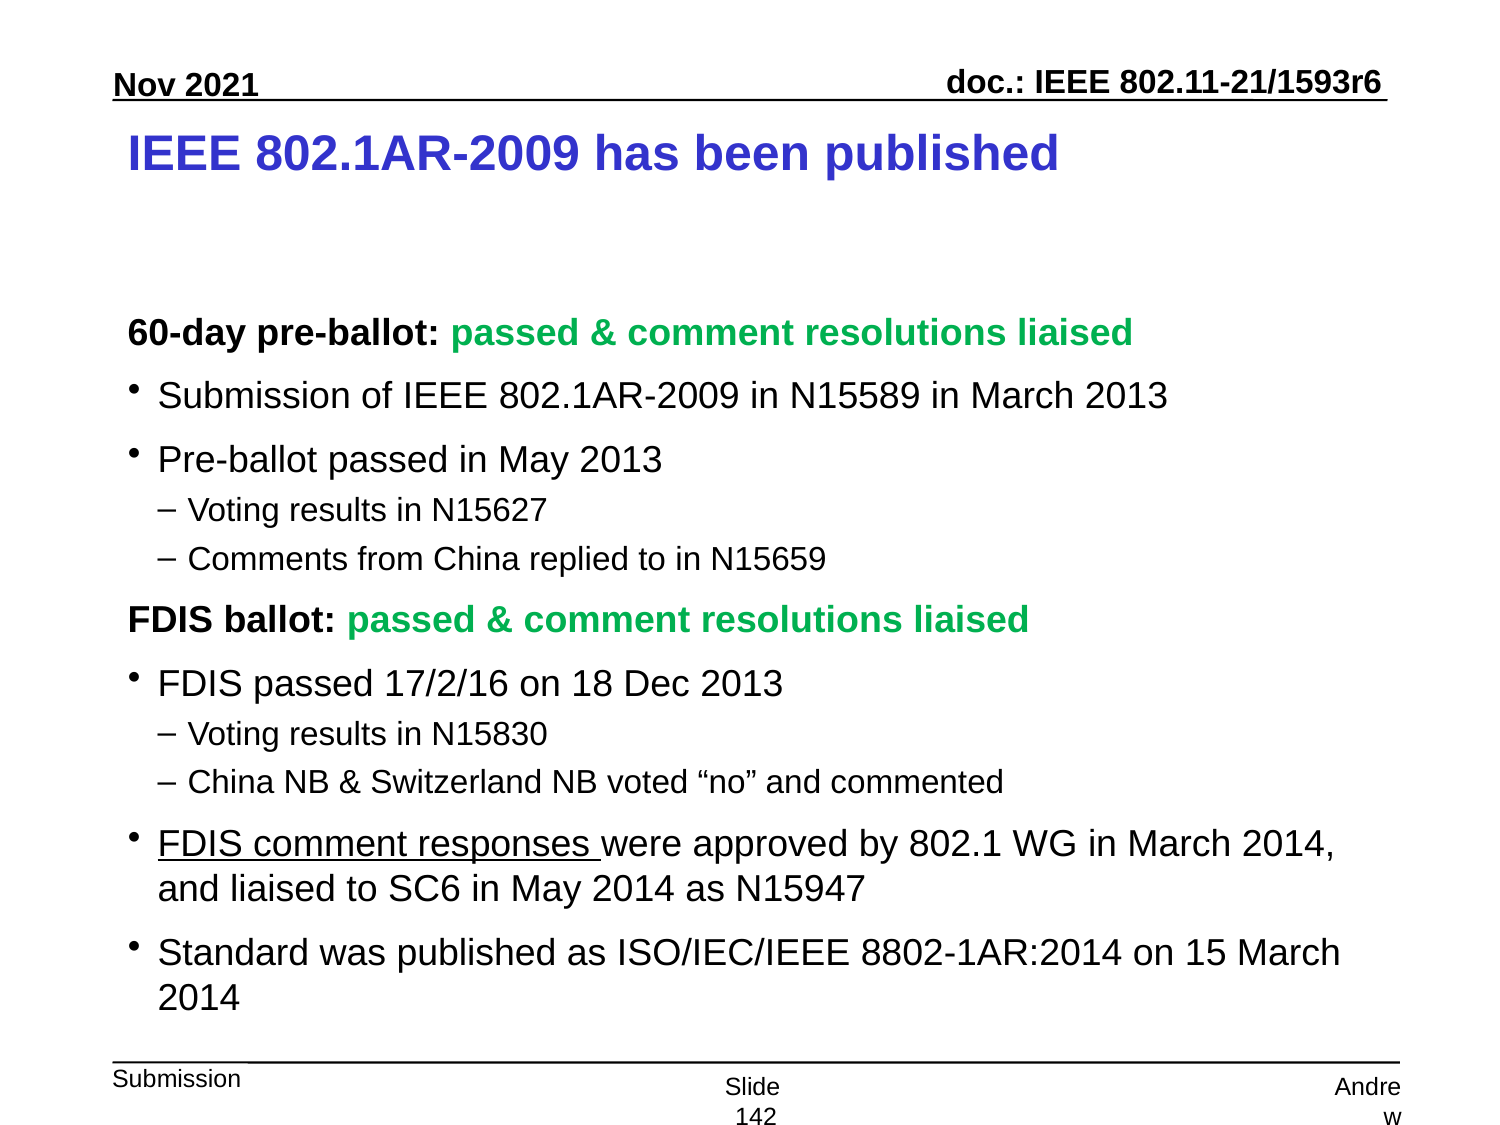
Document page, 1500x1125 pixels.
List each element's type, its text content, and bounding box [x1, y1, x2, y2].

title IEEE 802.1AR-2009 has been published [112, 112, 1438, 288]
slide_number Slide 142 [709, 1069, 803, 1101]
list 60-day pre-ballot: passed & comment resolutions liaised Submission of IEEE 802.1AR-2009 in N15589 in March 2013 Pre-ballot passed in May 2013 Voting results in N15627 Comments from China replied to in N15659 FDIS ballot: passed & comment resolutions liaised FDIS passed 17/2/16 on 18 Dec 2013 Voting results in N15830 China NB & Switzerland NB voted “no” and commented FDIS comment responses were approved by 802.1 WG in March 2014, and liaised to SC6 in May 2014 as N15947 Standard was published as ISO/IEC/IEEE 8802-1AR:2014 on 15 March 2014 [112, 299, 1388, 975]
footer Andrew Myles, Cisco [1320, 1069, 1402, 1101]
